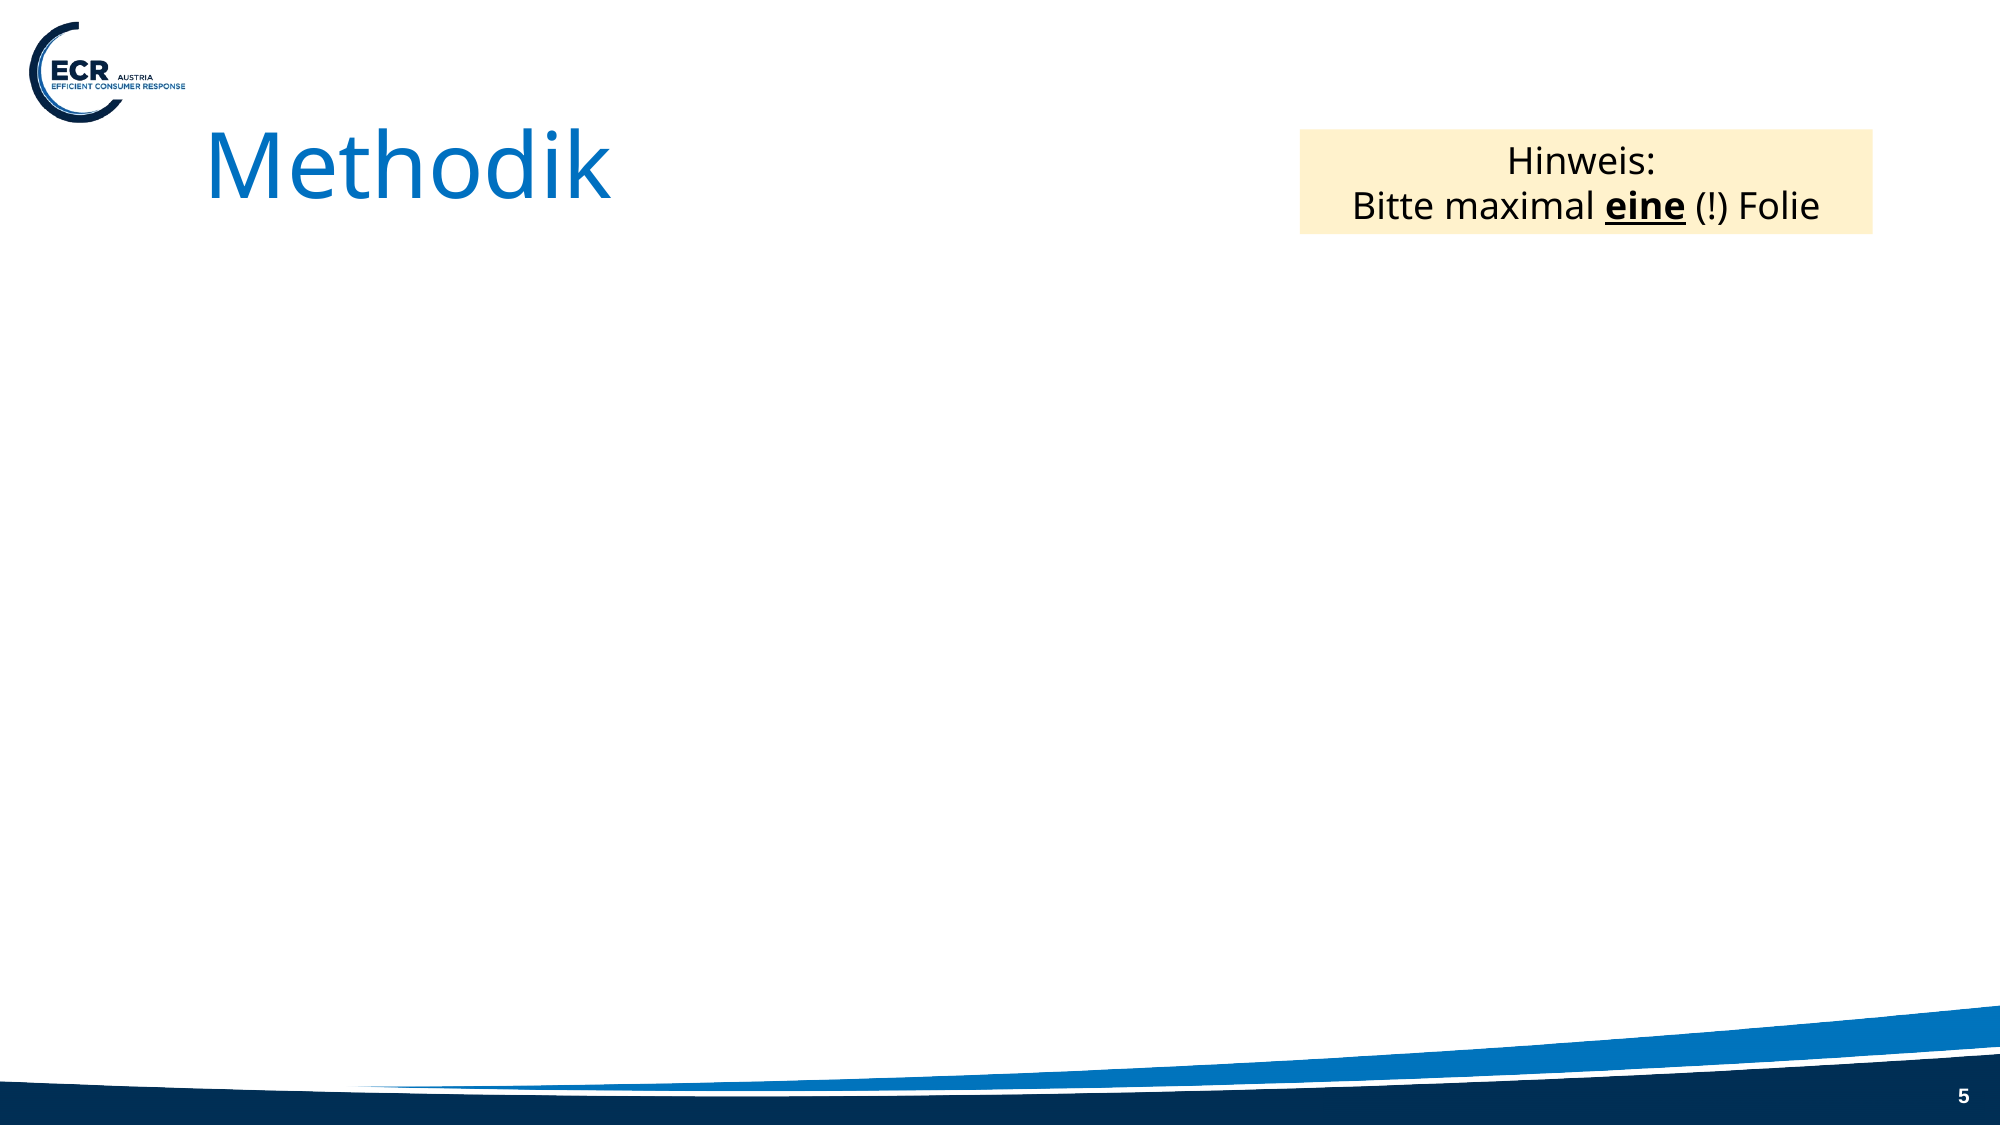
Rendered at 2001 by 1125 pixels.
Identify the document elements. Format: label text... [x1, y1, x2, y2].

slide_number 5 [1534, 1065, 1985, 1125]
picture [16, 2, 204, 140]
text_box Hinweis: Bitte maximal eine (!) Folie [1299, 129, 1873, 235]
title Methodik [188, 59, 1938, 278]
picture [0, 991, 2000, 1125]
